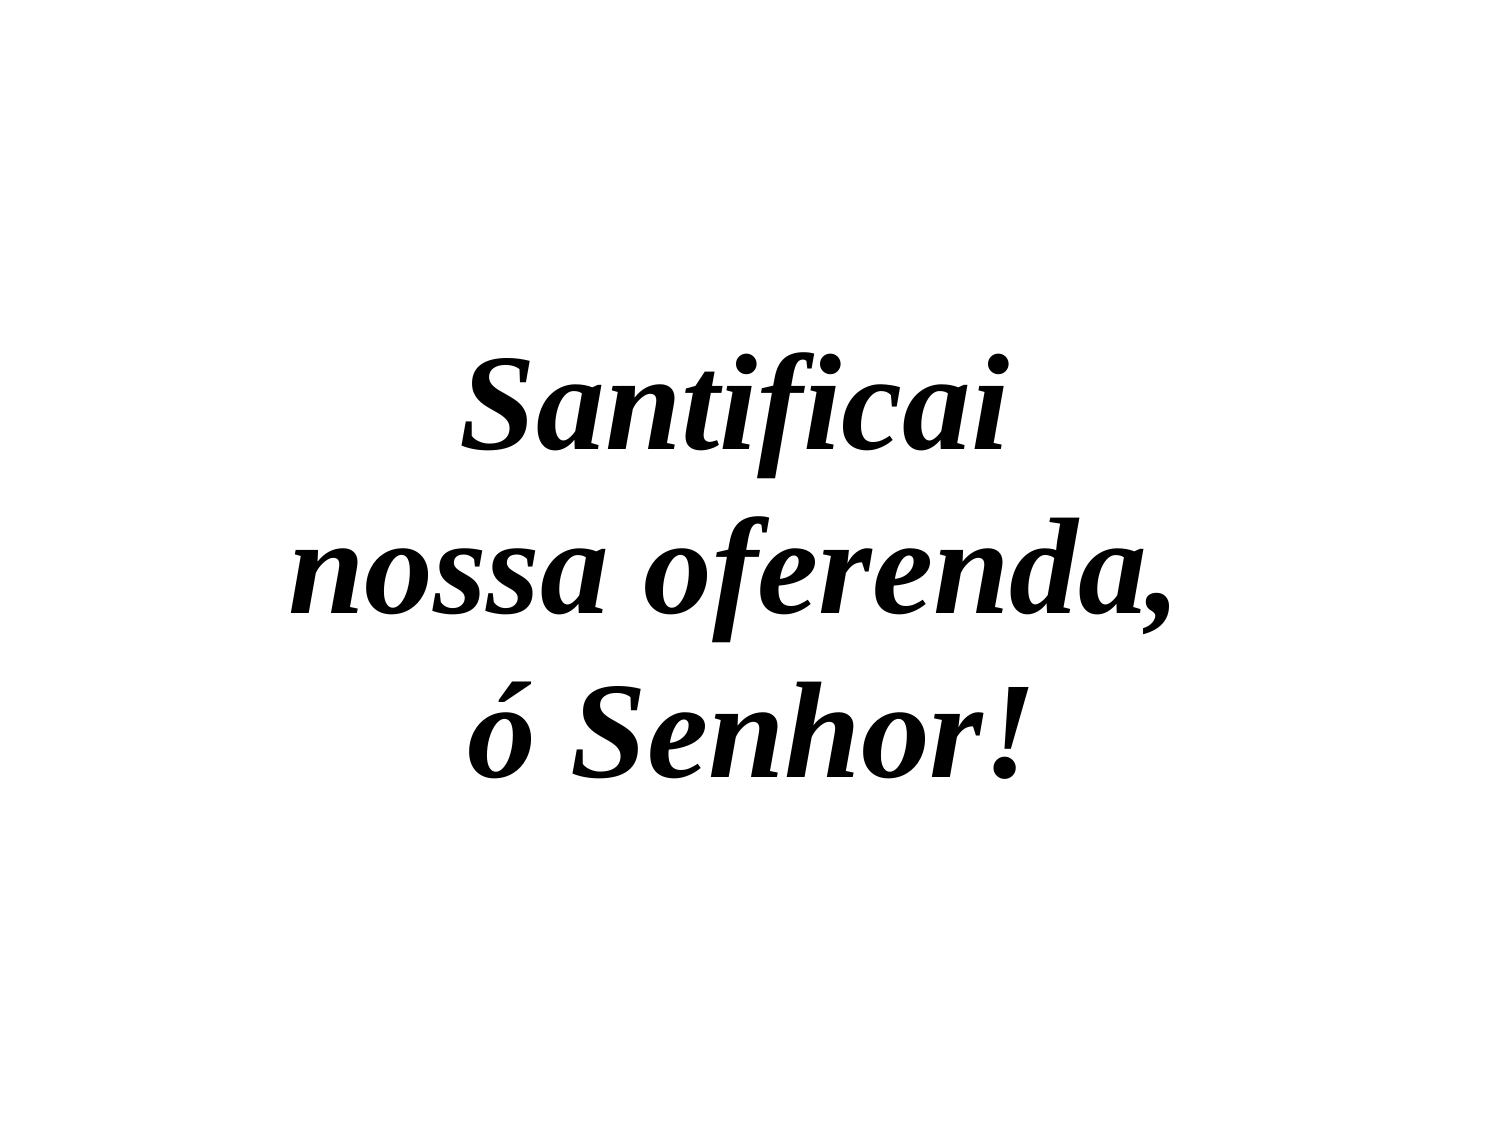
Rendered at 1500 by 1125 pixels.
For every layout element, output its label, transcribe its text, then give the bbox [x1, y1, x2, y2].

list Santificai nossa oferenda, ó Senhor! [214, 180, 1290, 958]
